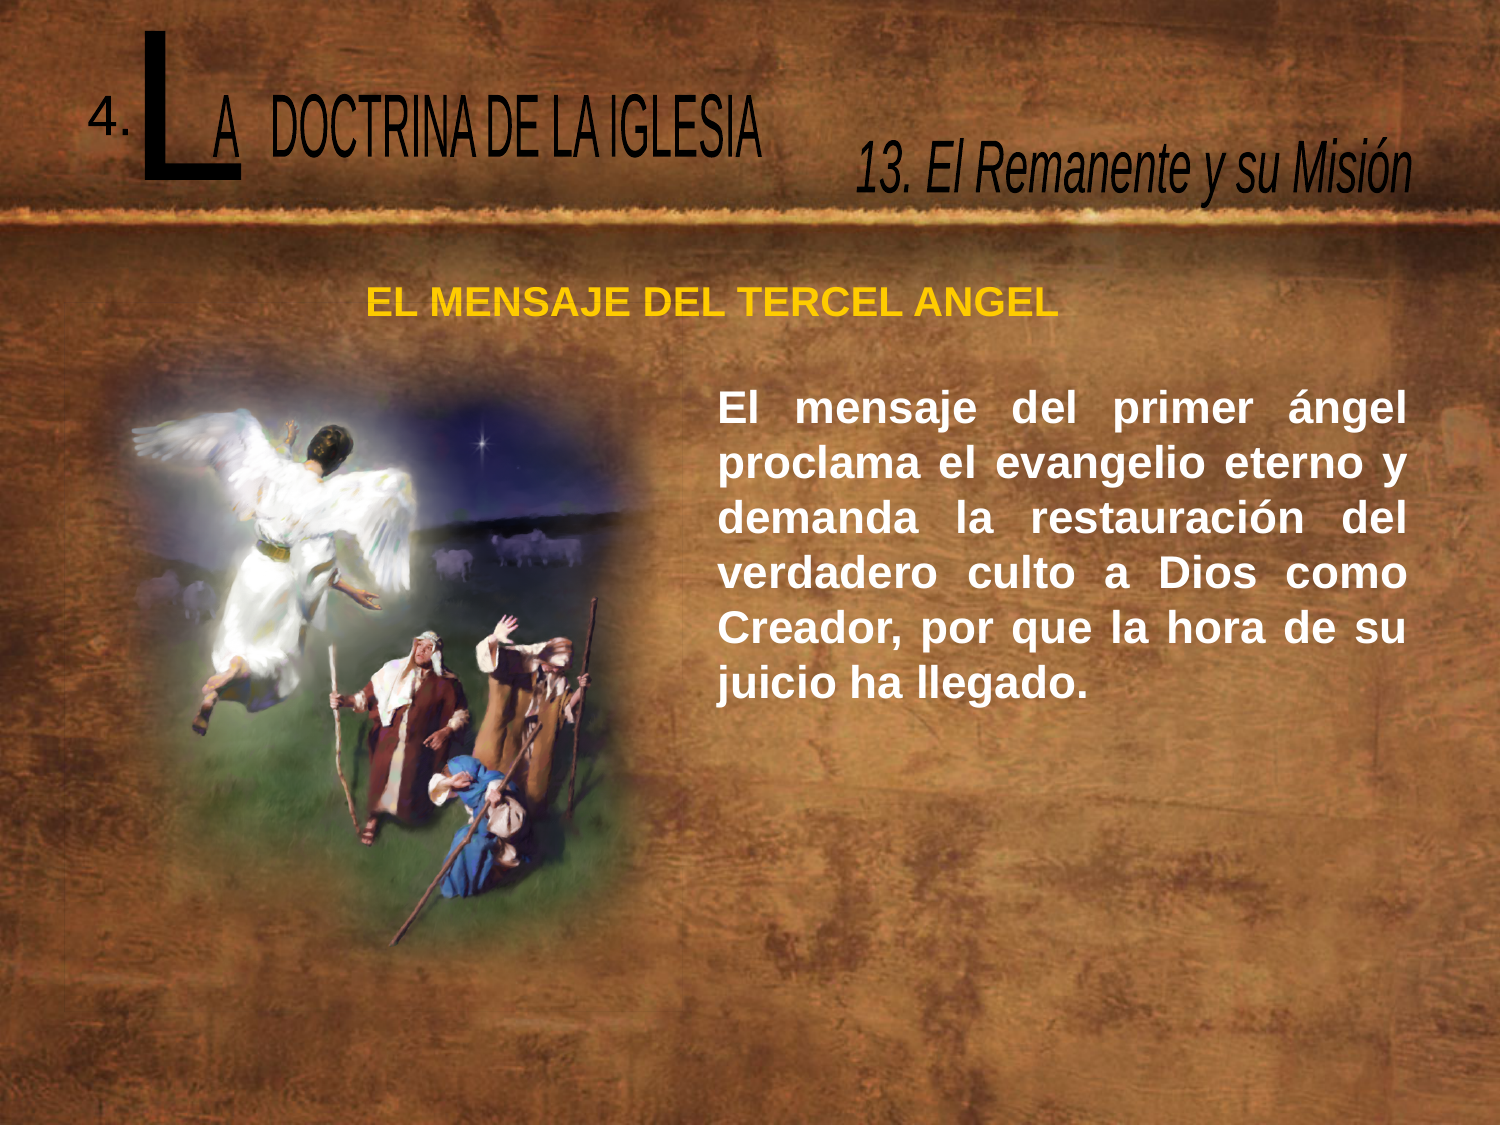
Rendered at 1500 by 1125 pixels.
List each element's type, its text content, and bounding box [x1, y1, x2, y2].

text_box EL MENSAJE DEL TERCEL ANGEL [350, 267, 1075, 332]
picture [0, 0, 1500, 1125]
text_box El mensaje del primer ángel proclama el evangelio eterno y demanda la restauración del verdadero culto a Dios como Creador, por que la hora de su juicio ha llegado. [702, 370, 1424, 716]
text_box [88, 30, 762, 180]
